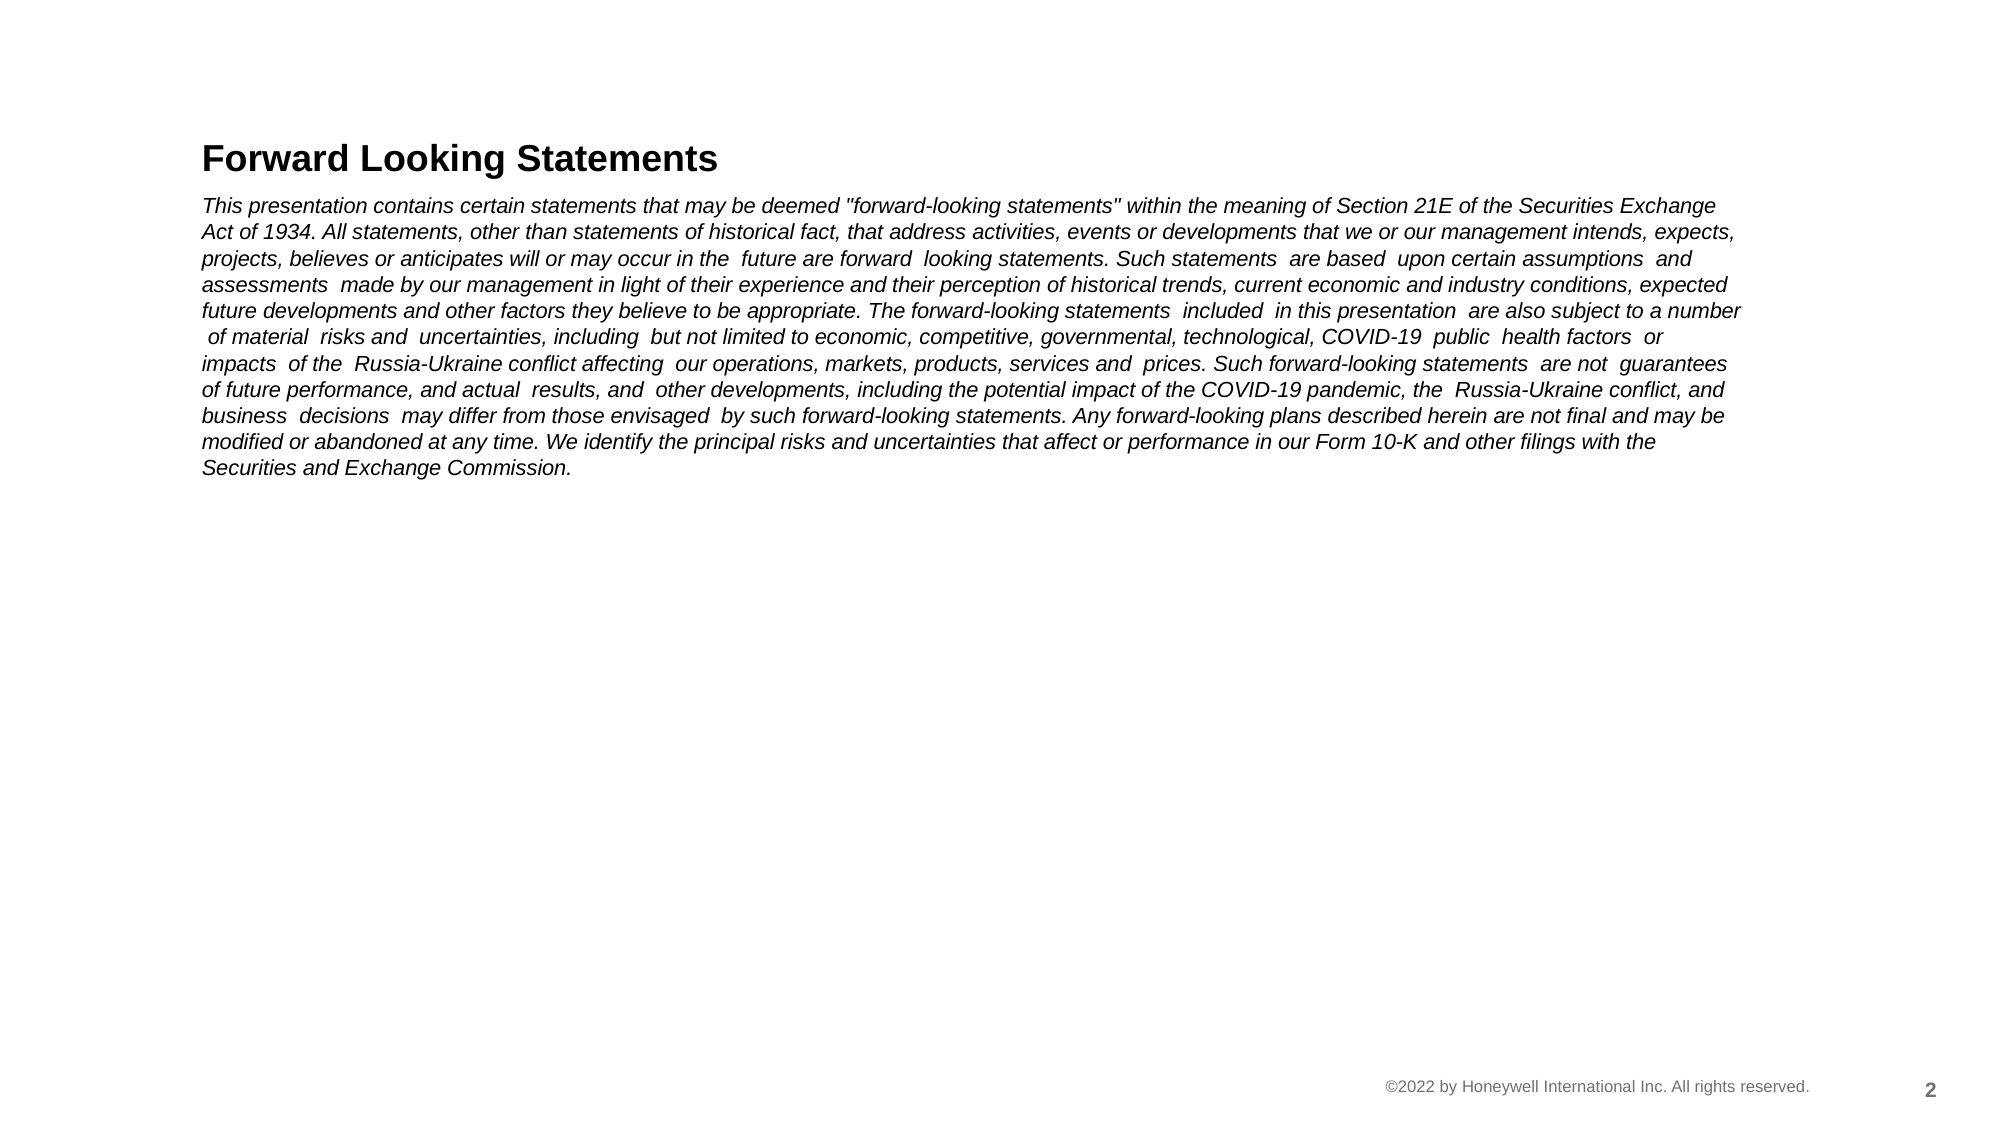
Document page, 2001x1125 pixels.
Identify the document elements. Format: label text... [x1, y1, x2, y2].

text_box Forward Looking Statements This presentation contains certain statements that may be deemed "forward-looking statements" within the meaning of Section 21E of the Securities Exchange Act of 1934. All statements, other than statements of historical fact, that address activities, events or developments that we or our management intends, expects, projects, believes or anticipates will or may occur in the future are forward looking statements. Such statements are based upon certain assumptions and assessments made by our management in light of their experience and their perception of historical trends, current economic and industry conditions, expected future developments and other factors they believe to be appropriate. The forward-looking statements included in this presentation are also subject to a number of material risks and uncertainties, including but not limited to economic, competitive, governmental, technological, COVID-19 public health factors or impacts of the Russia-Ukraine conflict affecting our operations, markets, products, services and prices. Such forward-looking statements are not guarantees of future performance, and actual results, and other developments, including the potential impact of the COVID-19 pandemic, the Russia-Ukraine conflict, and business decisions may differ from those envisaged by such forward-looking statements. Any forward-looking plans described herein are not final and may be modified or abandoned at any time. We identify the principal risks and uncertainties that affect or performance in our Form 10-K and other filings with the Securities and Exchange Commission. [187, 122, 1759, 514]
slide_number 2 [1855, 1062, 1937, 1102]
